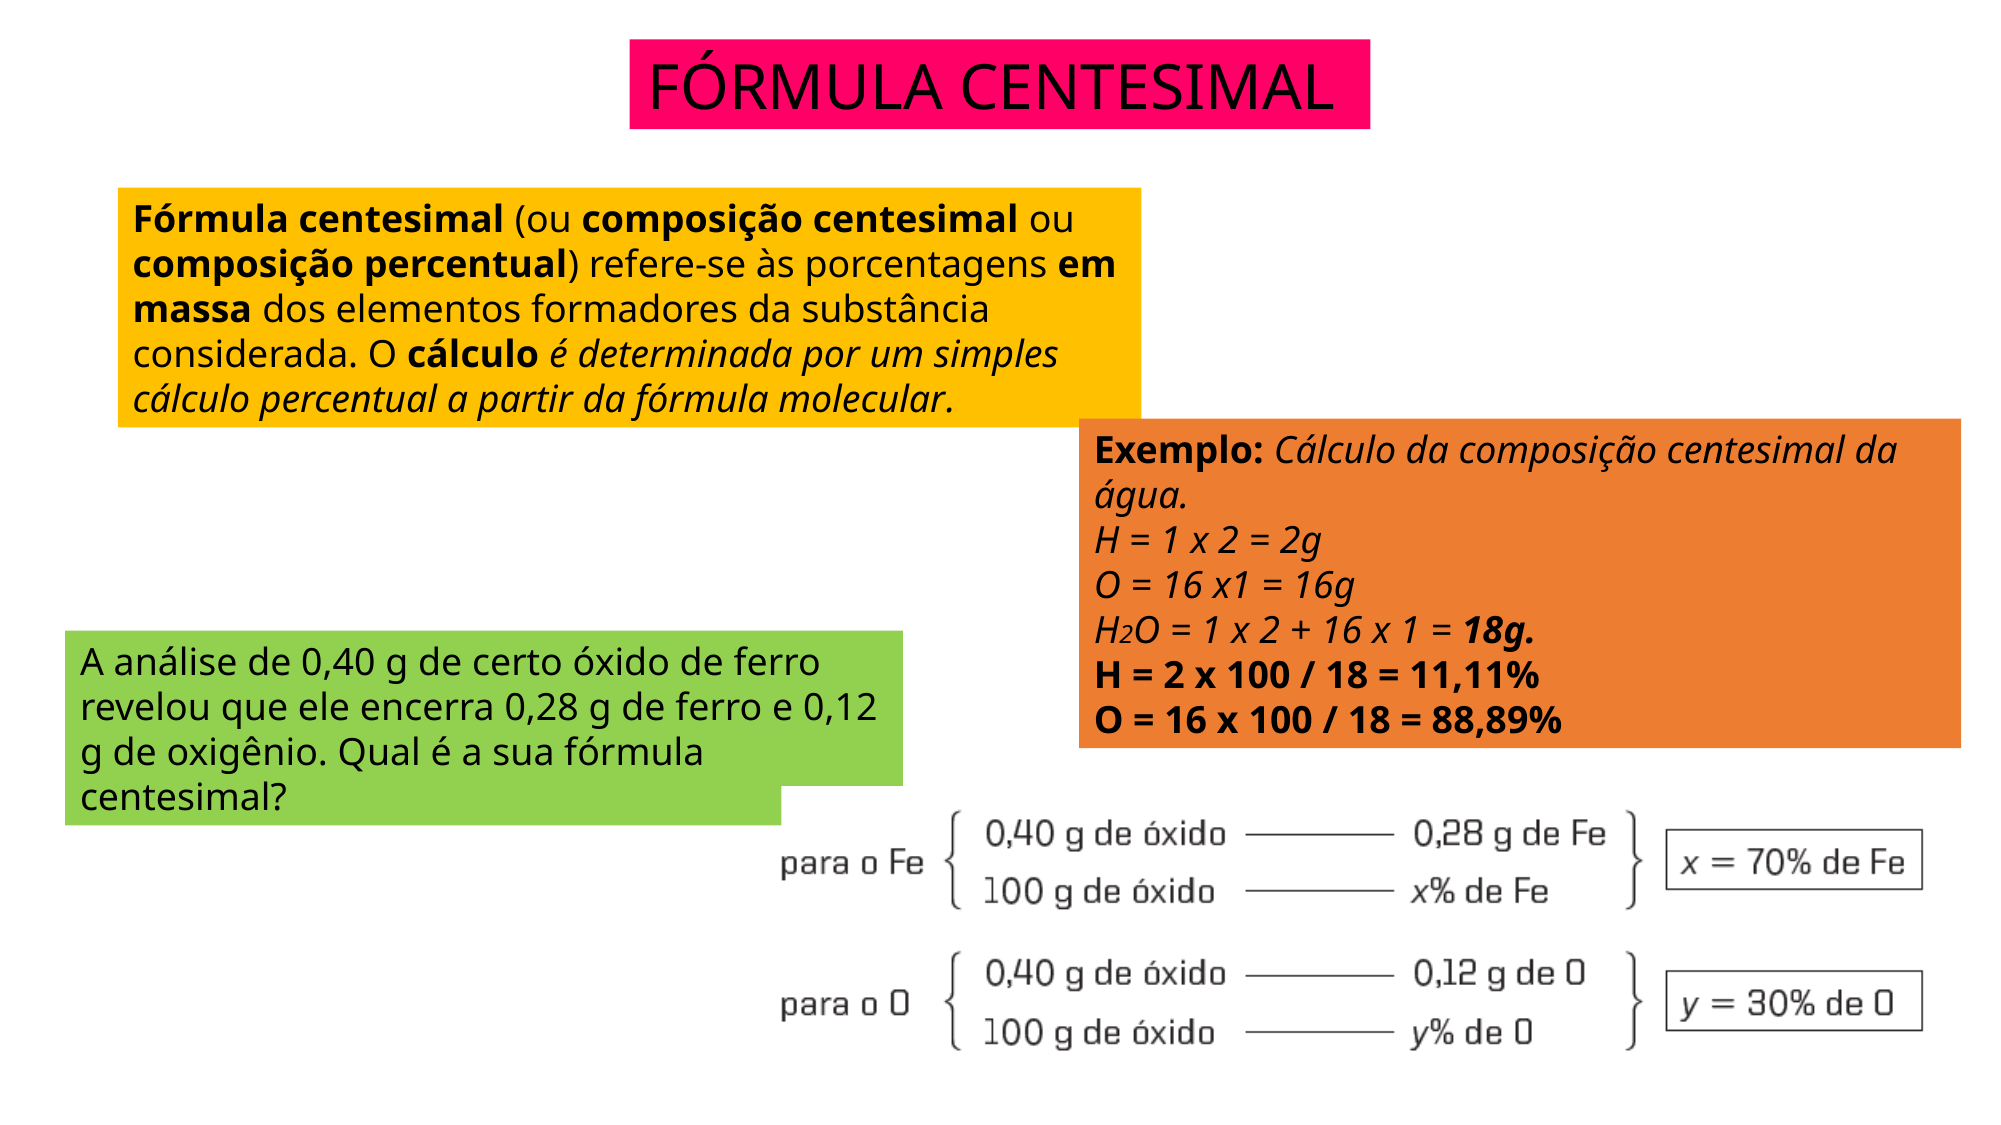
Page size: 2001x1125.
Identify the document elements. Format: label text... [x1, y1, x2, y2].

text_box A análise de 0,40 g de certo óxido de ferro revelou que ele encerra 0,28 g de ferro e 0,12 g de oxigênio. Qual é a sua fórmula centesimal? [65, 630, 903, 826]
picture [781, 786, 1934, 1061]
text_box Fórmula centesimal (ou composição centesimal ou composição percentual) refere-se às porcentagens em massa dos elementos formadores da substância considerada. O cálculo é determinada por um simples cálculo percentual a partir da fórmula molecular. [117, 187, 1142, 428]
text_box Exemplo: Cálculo da composição centesimal da água. H = 1 x 2 = 2g O = 16 x1 = 16g H2O = 1 x 2 + 16 x 1 = 18g. H = 2 x 100 / 18 = 11,11% O = 16 x 100 / 18 = 88,89% [1079, 418, 1962, 749]
text_box FÓRMULA CENTESIMAL [629, 39, 1371, 130]
